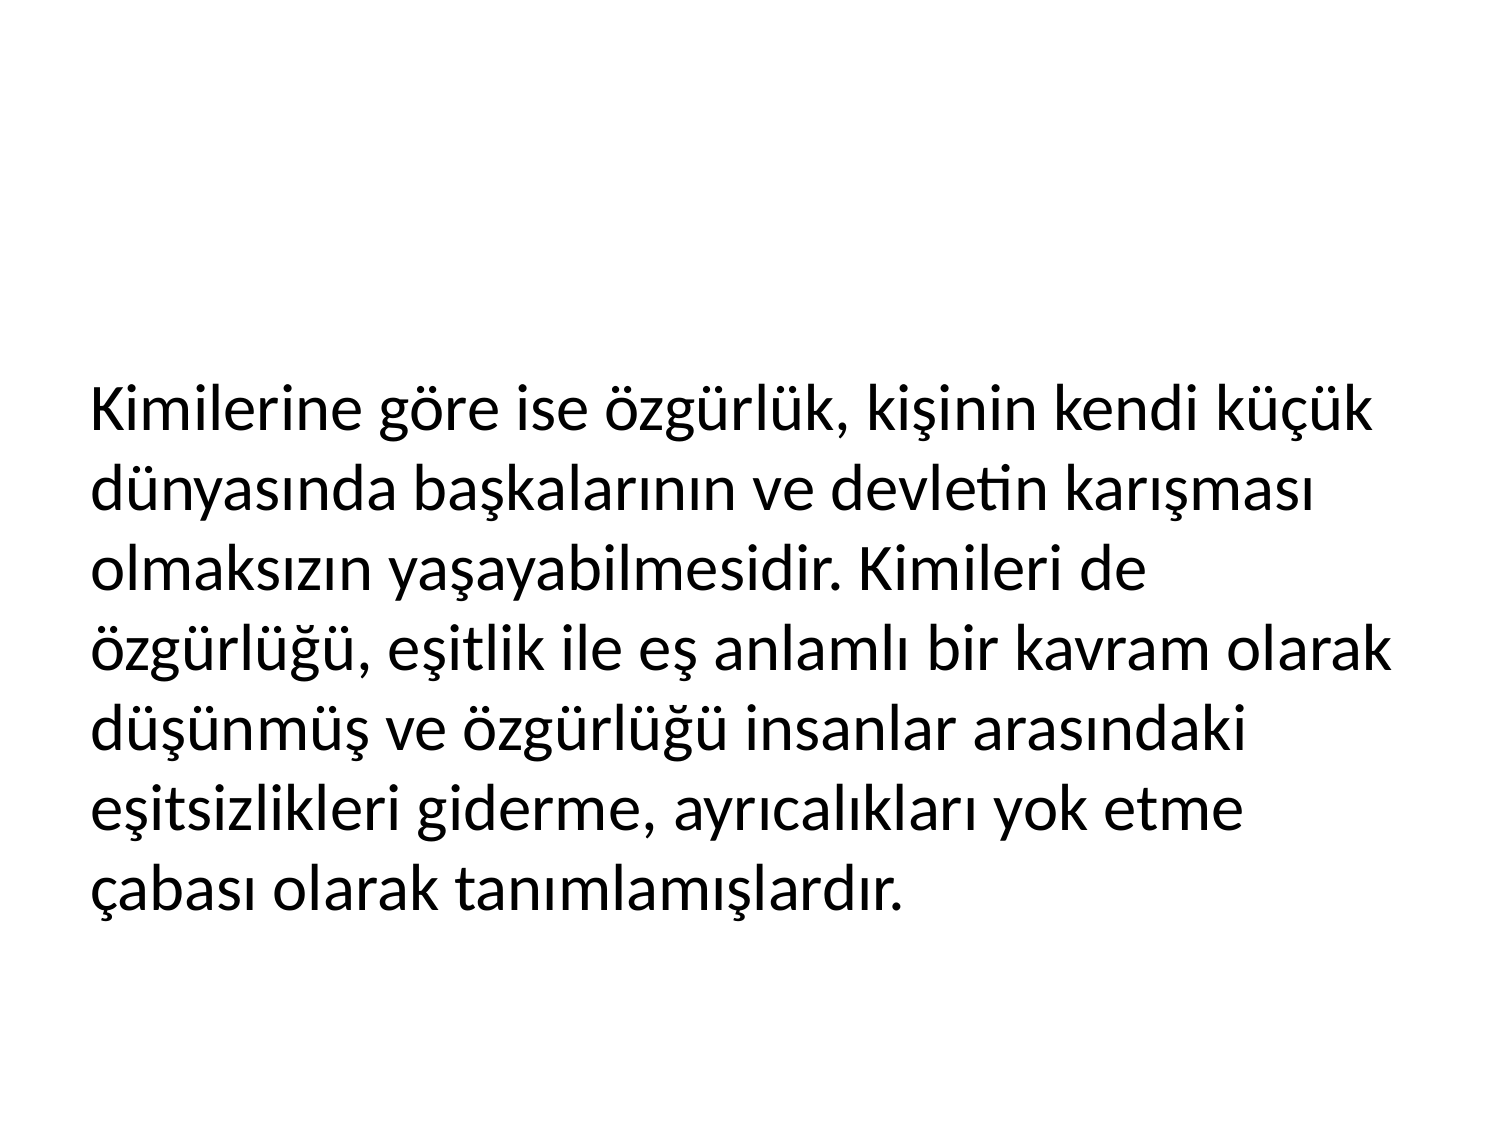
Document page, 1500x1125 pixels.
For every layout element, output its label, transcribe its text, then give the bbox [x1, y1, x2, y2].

list Kimilerine göre ise özgürlük, kişinin kendi küçük dünyasında başkalarının ve devletin karışması olmaksızın yaşayabilmesidir. Kimileri de özgürlüğü, eşitlik ile eş anlamlı bir kavram olarak düşünmüş ve özgürlüğü insanlar arasındaki eşitsizlikleri giderme, ayrıcalıkları yok etme çabası olarak tanımlamışlardır. [75, 262, 1425, 1005]
